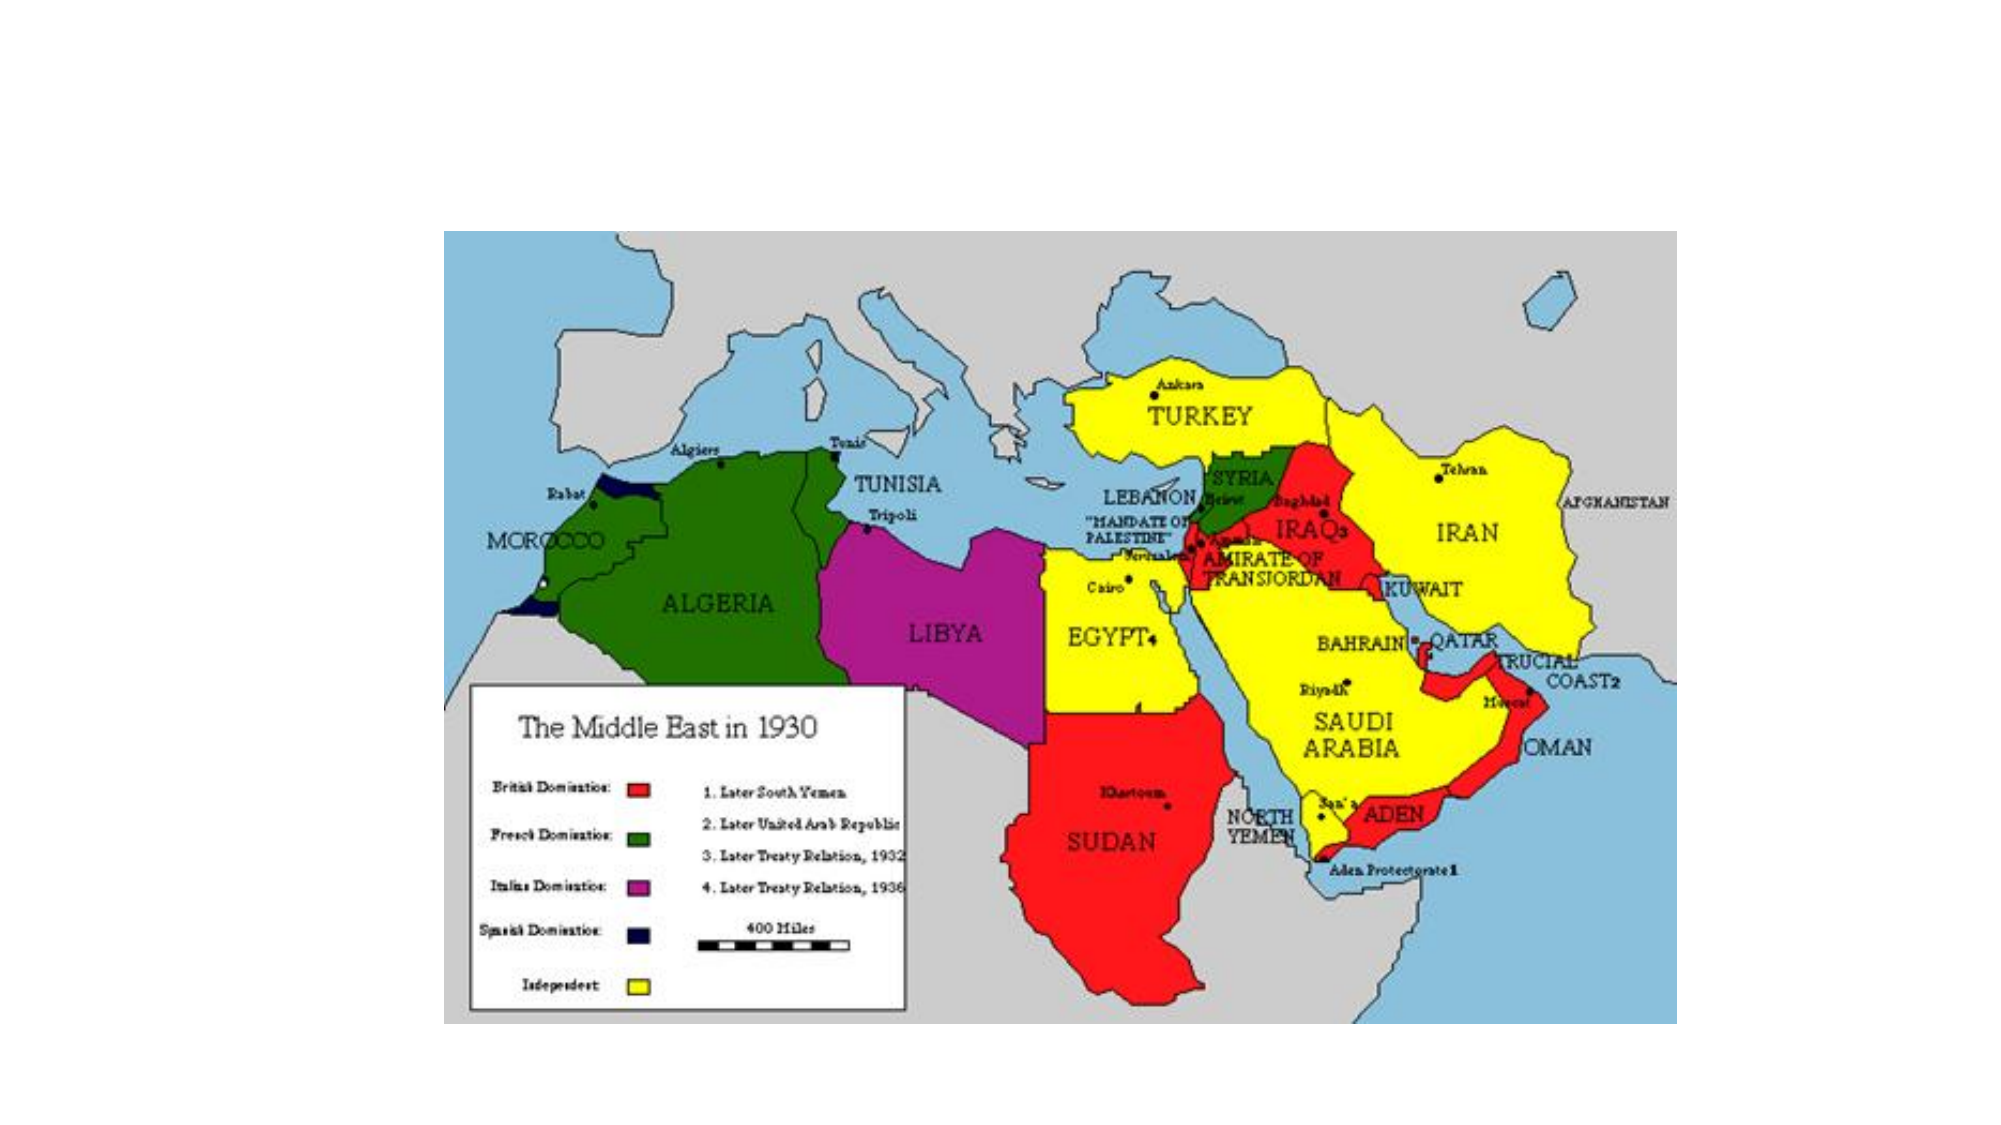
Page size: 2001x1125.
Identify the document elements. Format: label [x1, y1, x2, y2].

list [444, 231, 1677, 1024]
